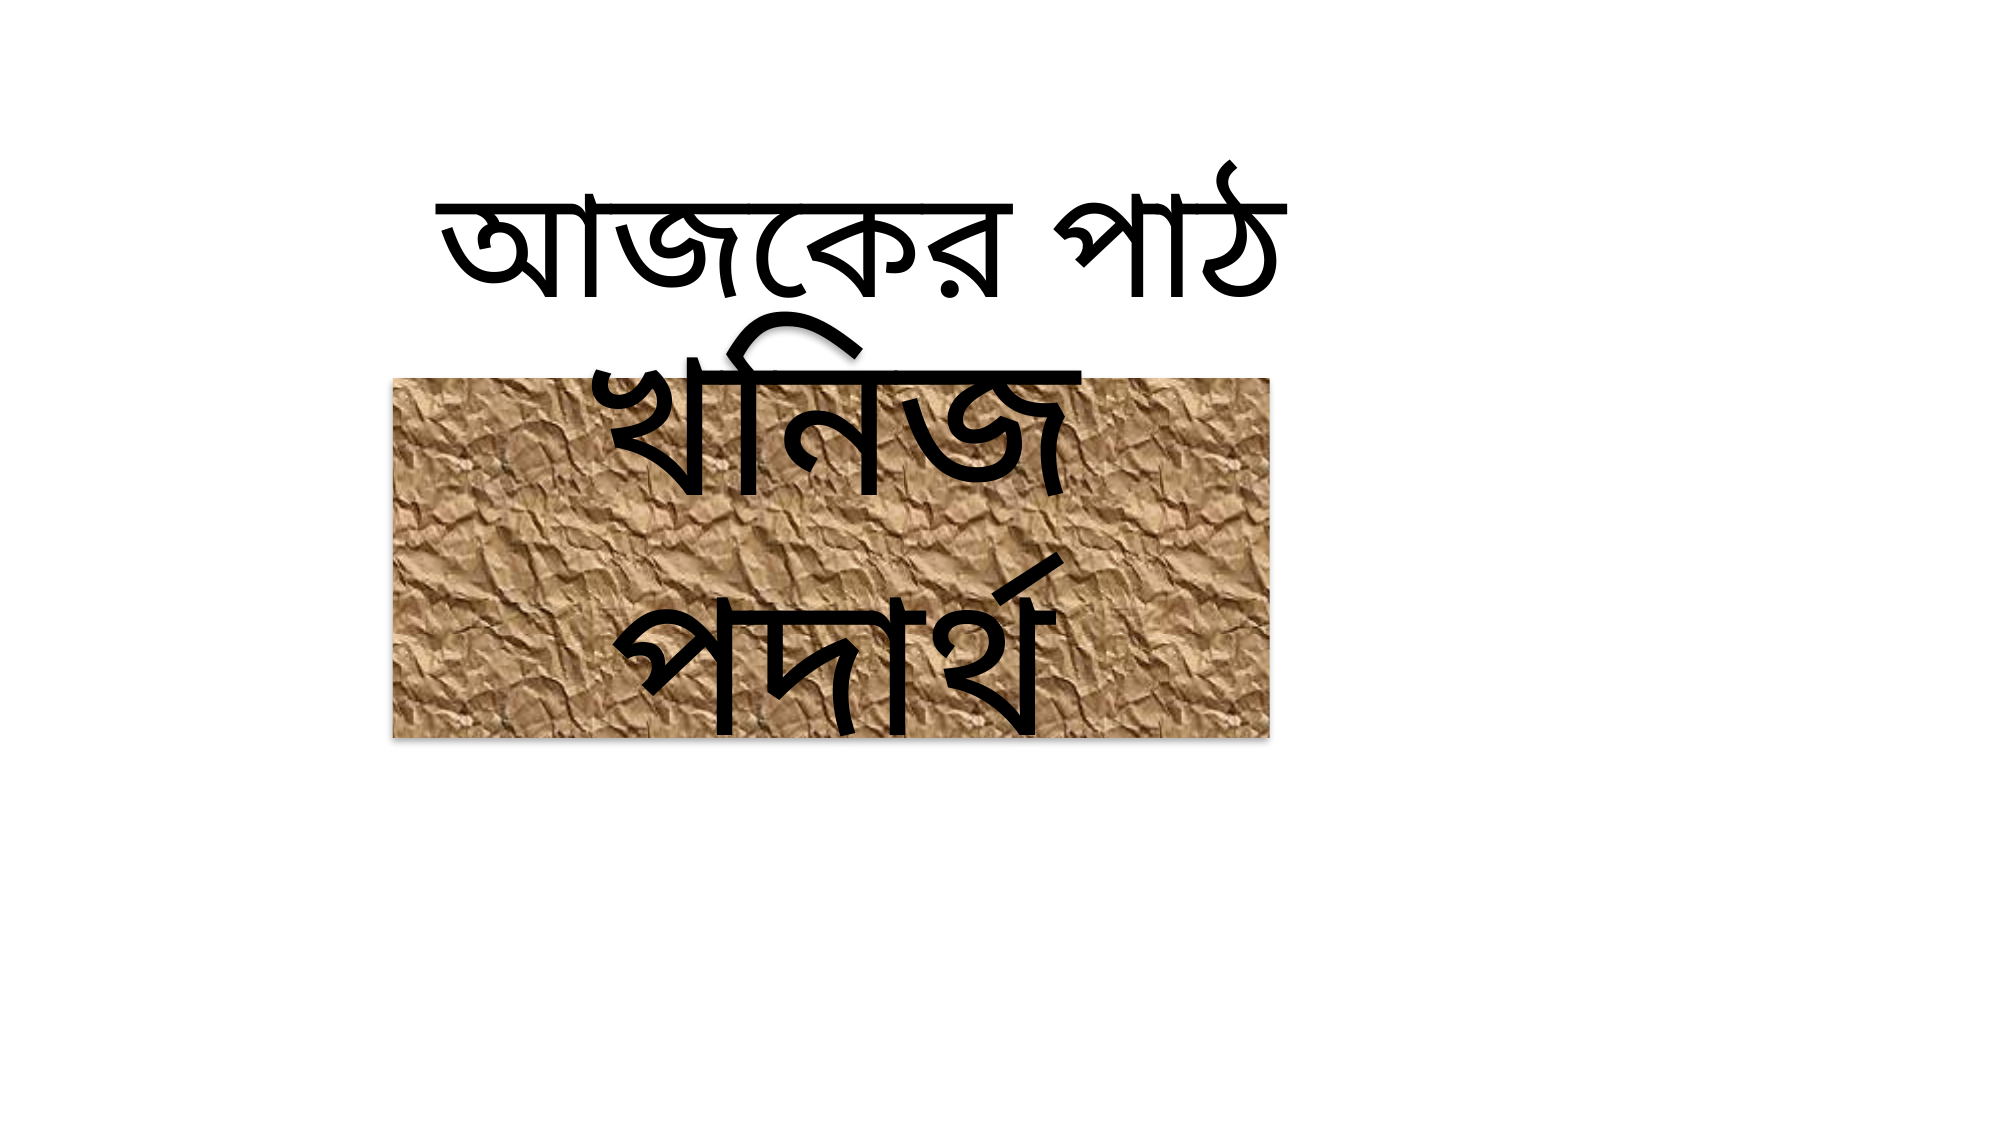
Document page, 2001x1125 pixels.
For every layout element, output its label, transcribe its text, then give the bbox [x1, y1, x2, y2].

text_box আজকের পাঠ [422, 140, 1341, 336]
text_box খনিজ পদার্থ [392, 377, 1271, 738]
